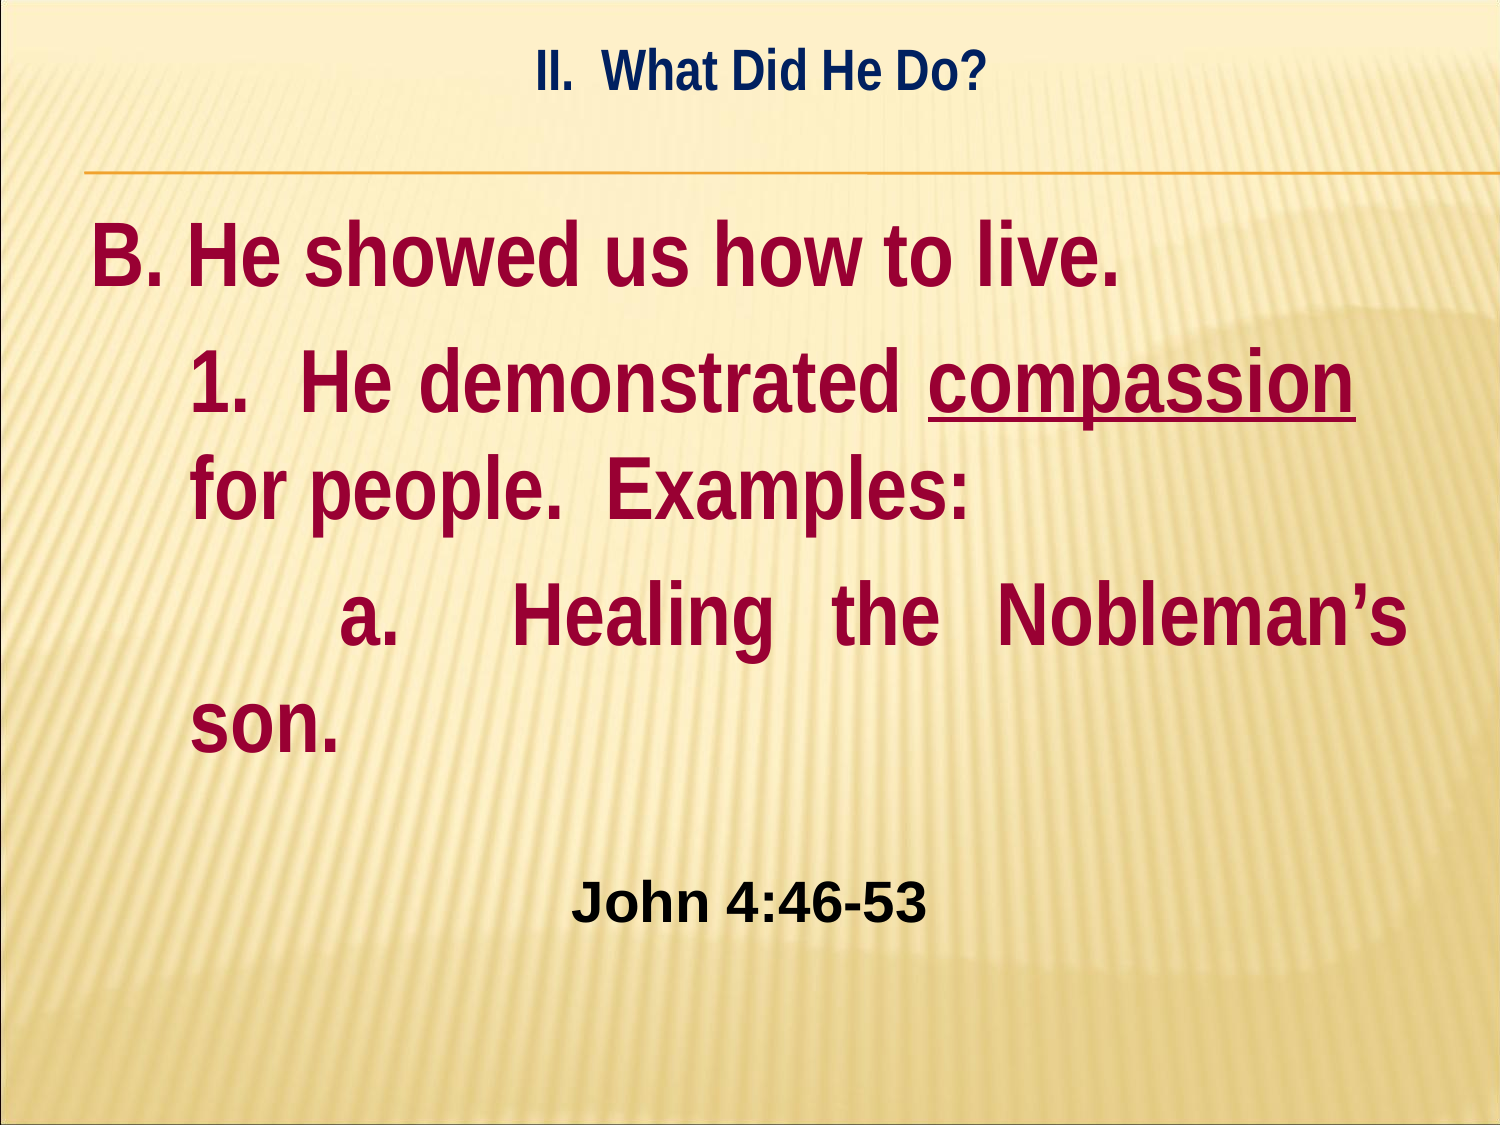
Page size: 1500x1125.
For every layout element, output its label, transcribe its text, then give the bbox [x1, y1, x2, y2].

text_box II. What Did He Do? [124, 24, 1413, 110]
picture [0, 0, 1500, 1125]
list B. He showed us how to live. 1. He demonstrated compassion for people. Examples: a. Healing the Nobleman’s son. John 4:46-53 [75, 187, 1425, 1125]
